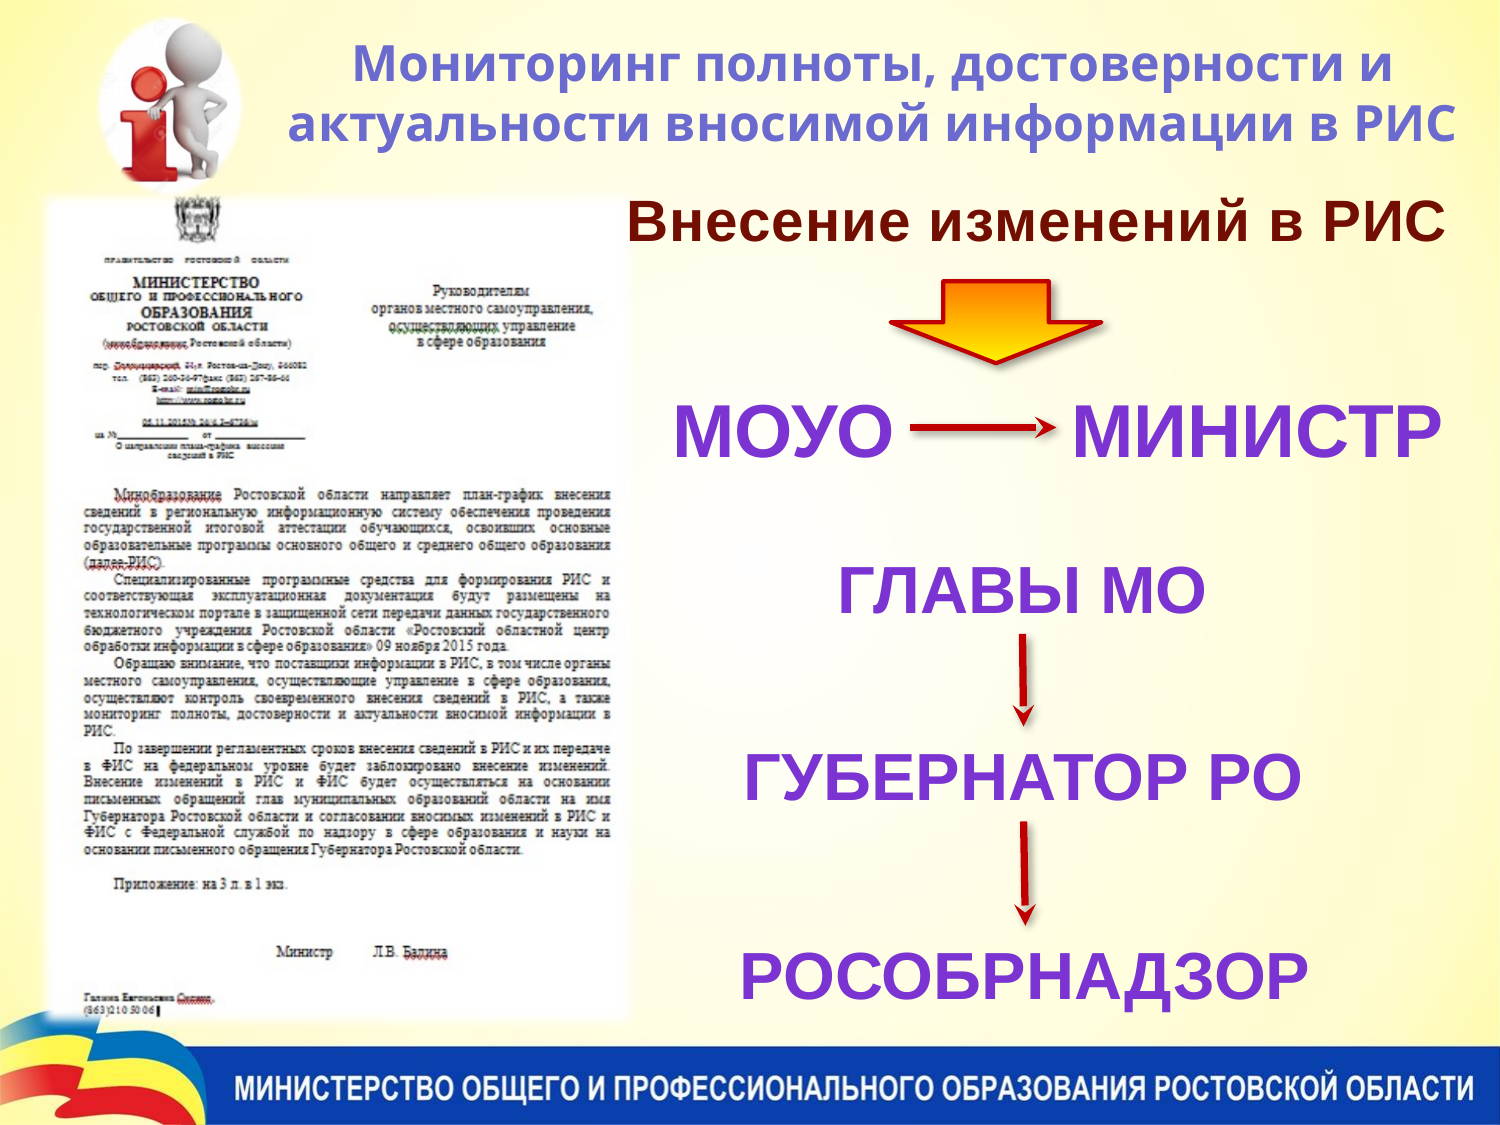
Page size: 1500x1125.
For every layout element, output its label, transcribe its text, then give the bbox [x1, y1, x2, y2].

text_box рособрнадзор [691, 925, 1360, 1021]
text_box [888, 279, 1104, 366]
text_box Внесение изменений в РИС [609, 175, 1465, 261]
text_box МОУО [657, 374, 910, 480]
text_box Министр [1056, 374, 1460, 480]
text_box Губернатор ро [728, 726, 1319, 822]
text_box Главы мо [821, 538, 1223, 634]
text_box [972, 872, 1077, 876]
picture [0, 0, 1500, 1125]
text_box Мониторинг полноты, достоверности и актуальности вносимой информации в РИС [251, 24, 1500, 159]
